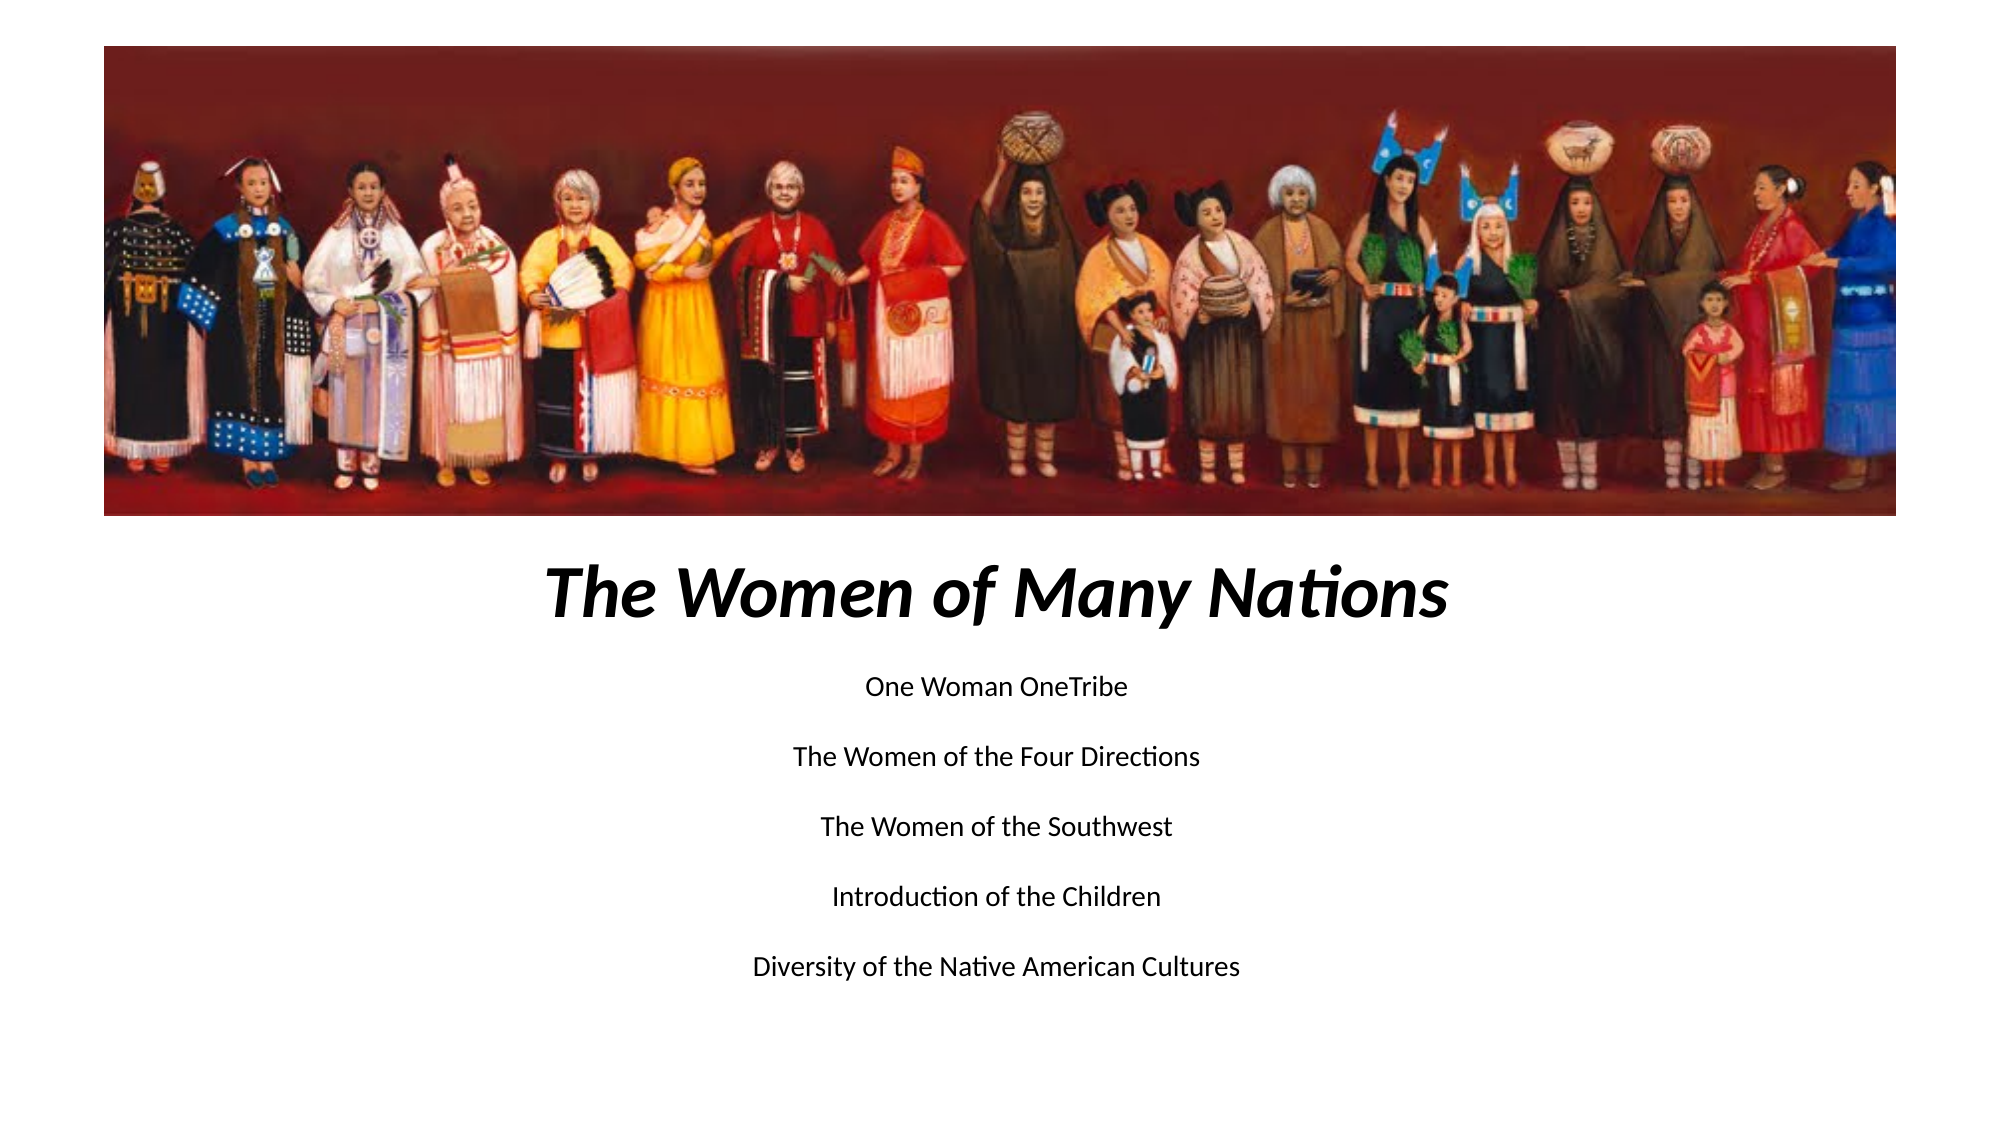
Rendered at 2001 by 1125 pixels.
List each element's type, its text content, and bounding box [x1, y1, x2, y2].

text_box The Women of Many Nations One Woman OneTribe The Women of the Four Directions The Women of the Southwest Introduction of the Children Diversity of the Native American Cultures [101, 535, 1893, 1025]
picture [104, 46, 1896, 516]
